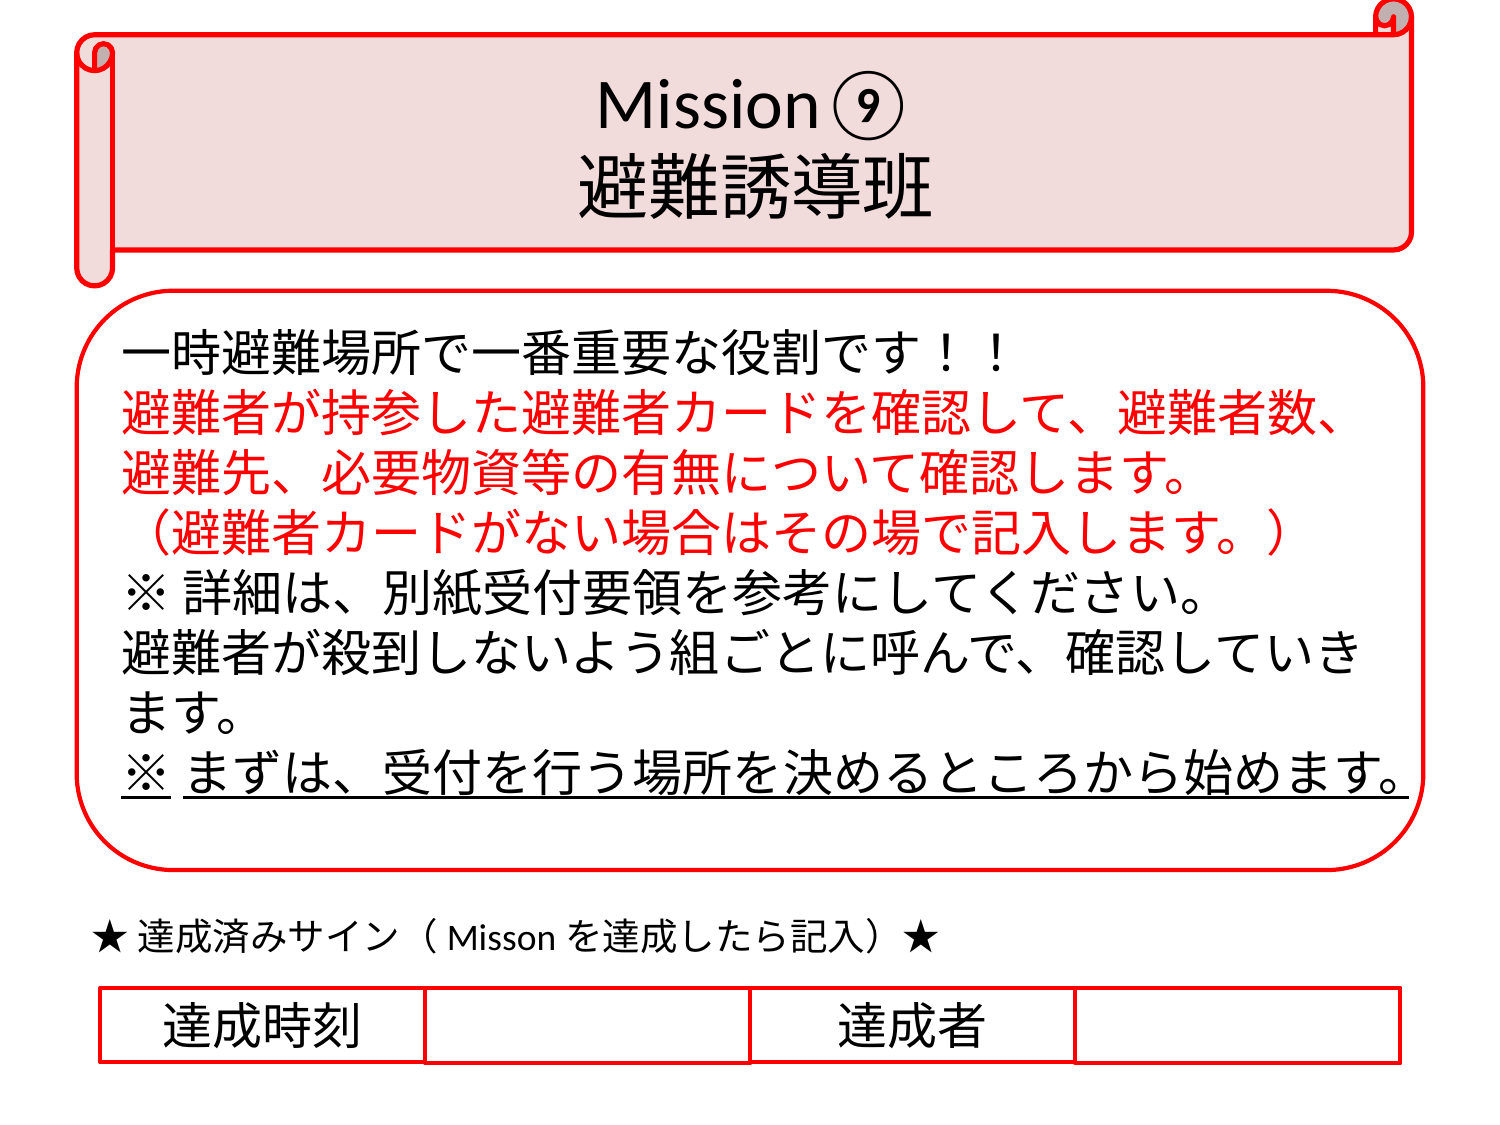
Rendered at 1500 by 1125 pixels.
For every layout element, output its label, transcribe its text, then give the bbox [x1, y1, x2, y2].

text_box ★達成済みサイン（Missonを達成したら記入）★ [76, 905, 1081, 965]
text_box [100, 987, 1401, 1064]
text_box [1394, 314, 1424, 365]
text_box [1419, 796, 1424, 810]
text_box [74, 0, 1414, 288]
text_box [74, 288, 1426, 873]
title Mission⑨ 避難誘導班 [147, 48, 1365, 237]
